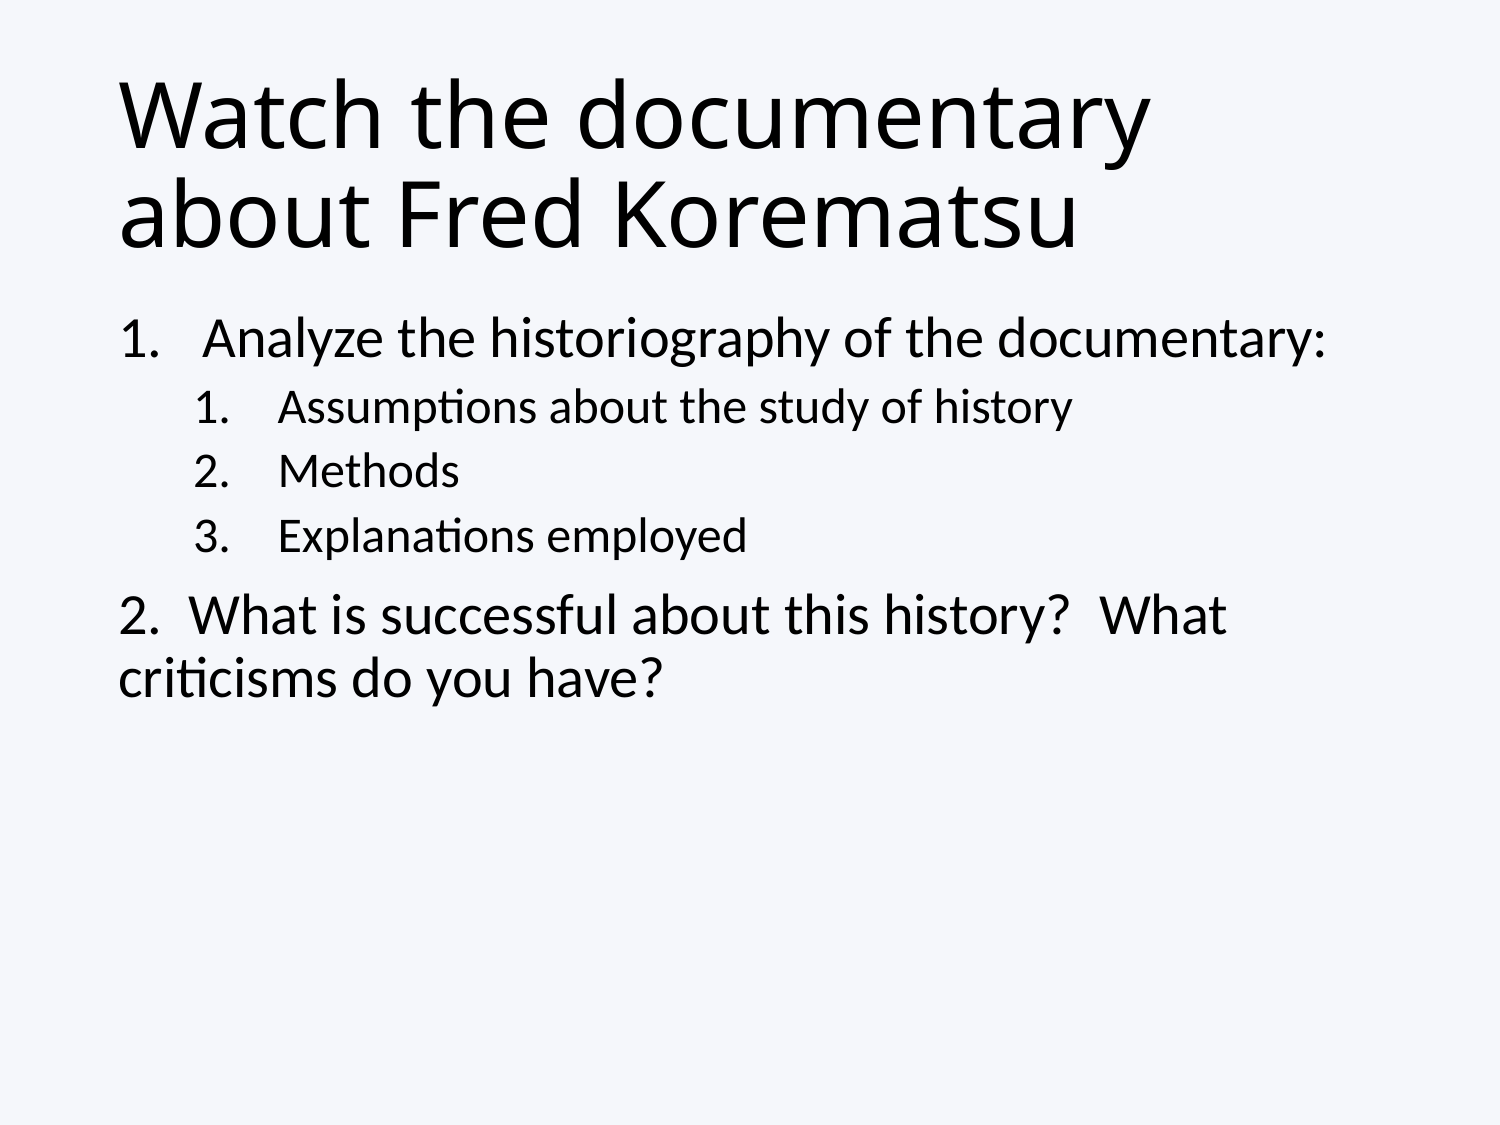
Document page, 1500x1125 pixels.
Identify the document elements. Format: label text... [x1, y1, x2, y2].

list Analyze the historiography of the documentary: Assumptions about the study of history Methods Explanations employed 2. What is successful about this history? What criticisms do you have? [103, 299, 1397, 1014]
title Watch the documentary about Fred Korematsu [103, 59, 1397, 278]
